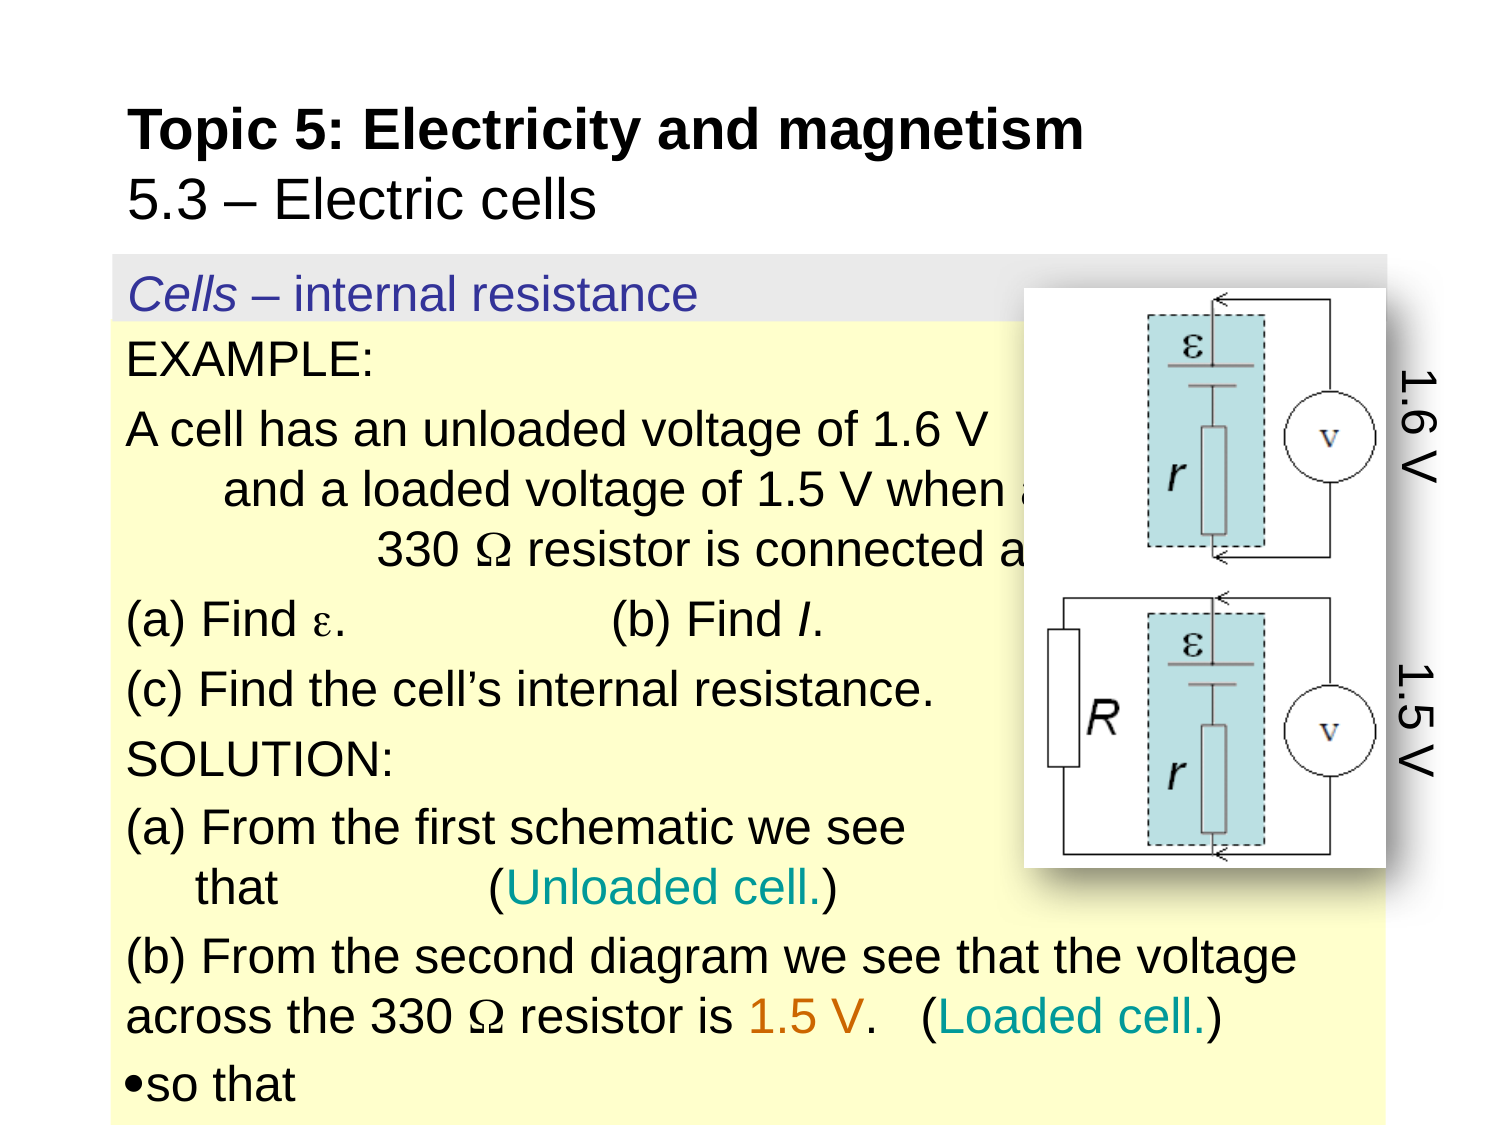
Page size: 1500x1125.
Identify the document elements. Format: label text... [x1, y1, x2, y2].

text_box 1.6 V [1391, 352, 1460, 500]
picture [1023, 287, 1386, 869]
text_box Cells – internal resistance [112, 254, 1388, 322]
title Topic 5: Electricity and magnetism 5.3 – Electric cells [112, 87, 1388, 235]
text_box 1.5 V [1391, 646, 1458, 794]
